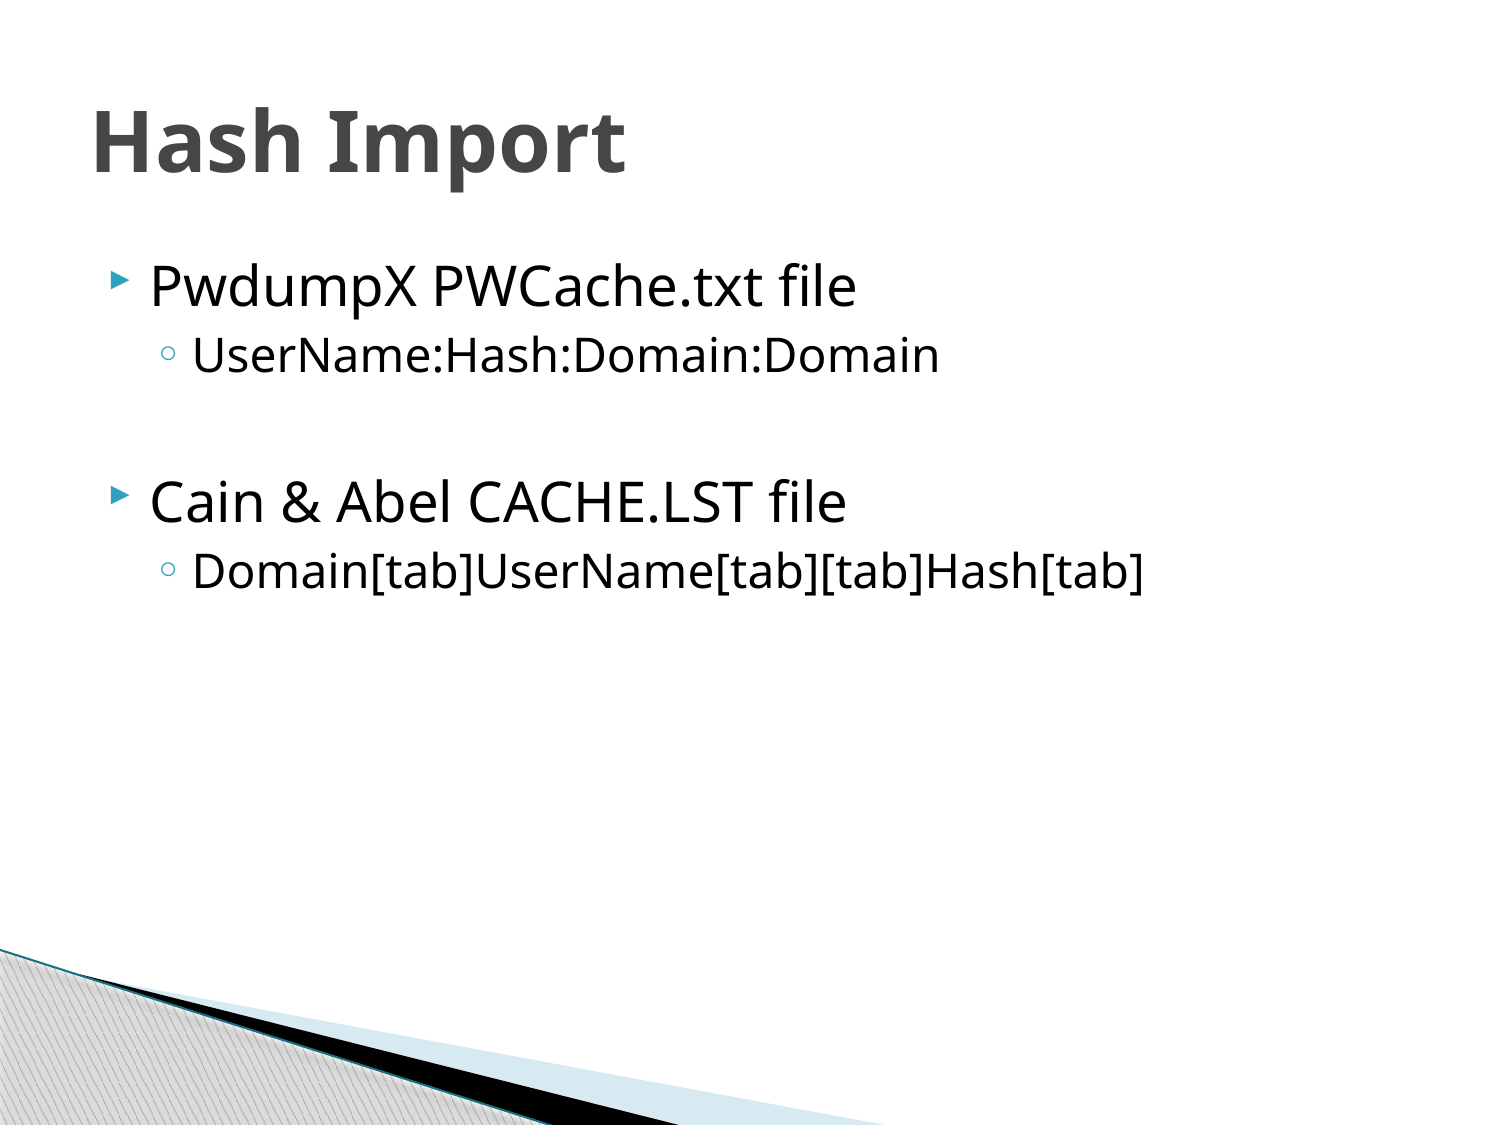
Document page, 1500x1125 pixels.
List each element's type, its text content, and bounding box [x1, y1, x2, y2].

title Hash Import [75, 45, 1425, 233]
list PwdumpX PWCache.txt file UserName:Hash:Domain:Domain Cain & Abel CACHE.LST file Domain[tab]UserName[tab][tab]Hash[tab] [75, 243, 1425, 986]
